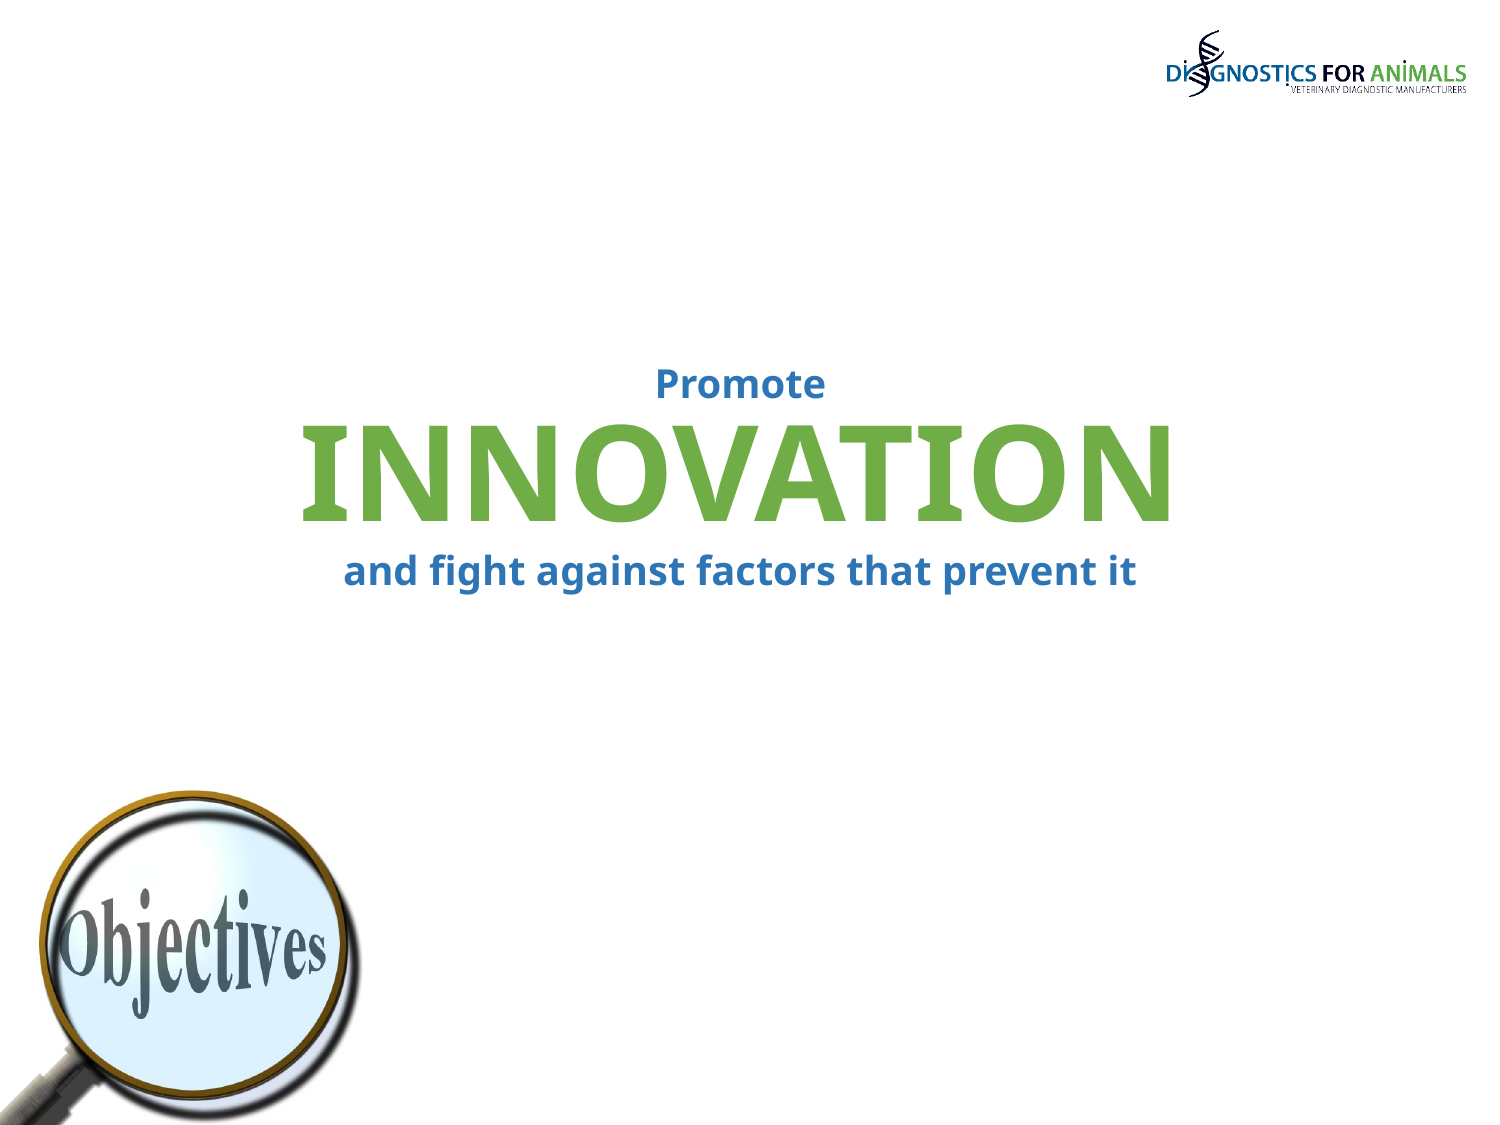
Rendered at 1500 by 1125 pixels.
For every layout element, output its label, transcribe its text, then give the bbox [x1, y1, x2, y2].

picture [0, 765, 465, 1125]
text_box Promote INNOVATION and fight against factors that prevent it [272, 356, 1209, 722]
picture [1167, 30, 1466, 97]
